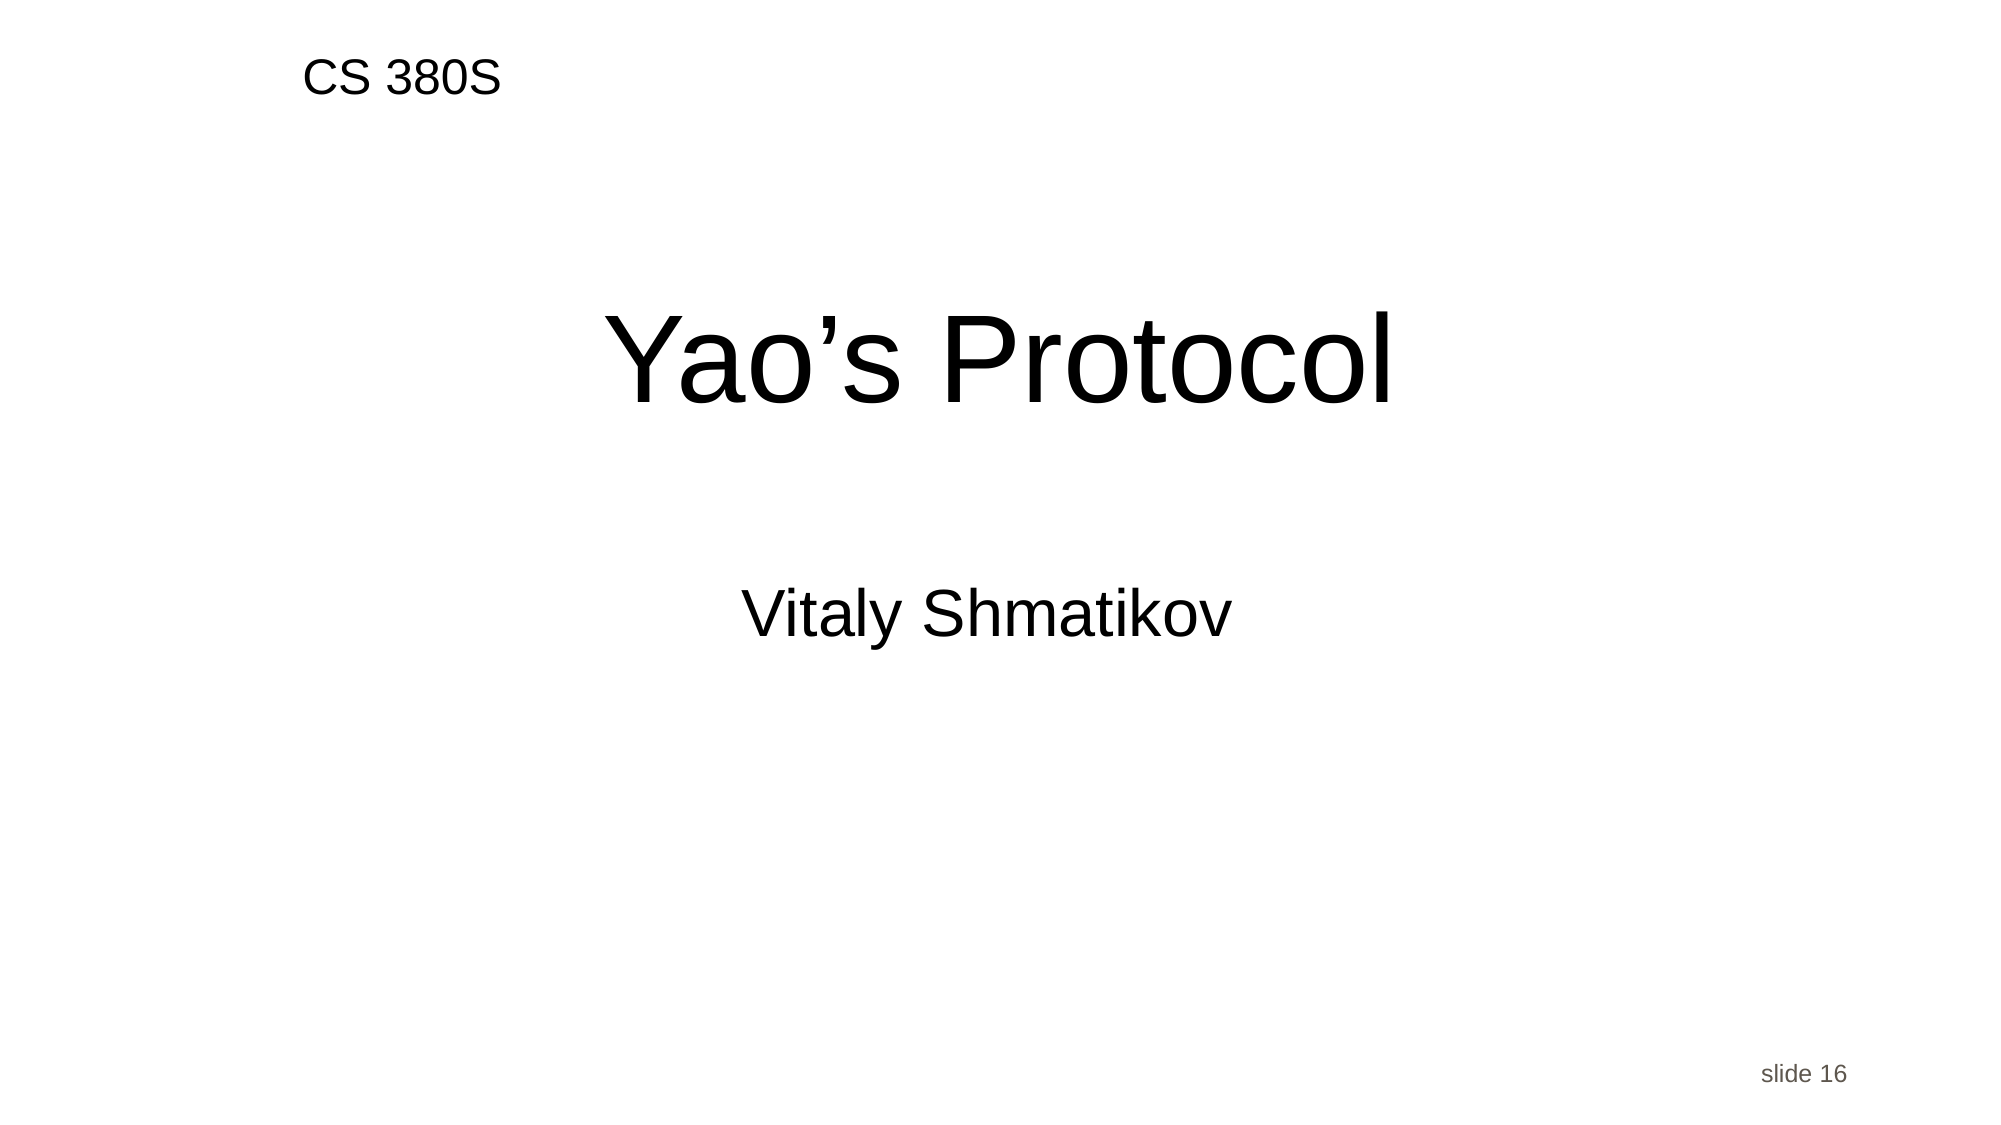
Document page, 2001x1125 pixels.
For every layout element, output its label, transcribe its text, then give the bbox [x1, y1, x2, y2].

slide_number slide 16 [1412, 1042, 1863, 1103]
title Yao’s Protocol [350, 174, 1650, 438]
text_box CS 380S [287, 37, 550, 113]
subtitle Vitaly Shmatikov [699, 571, 1275, 697]
